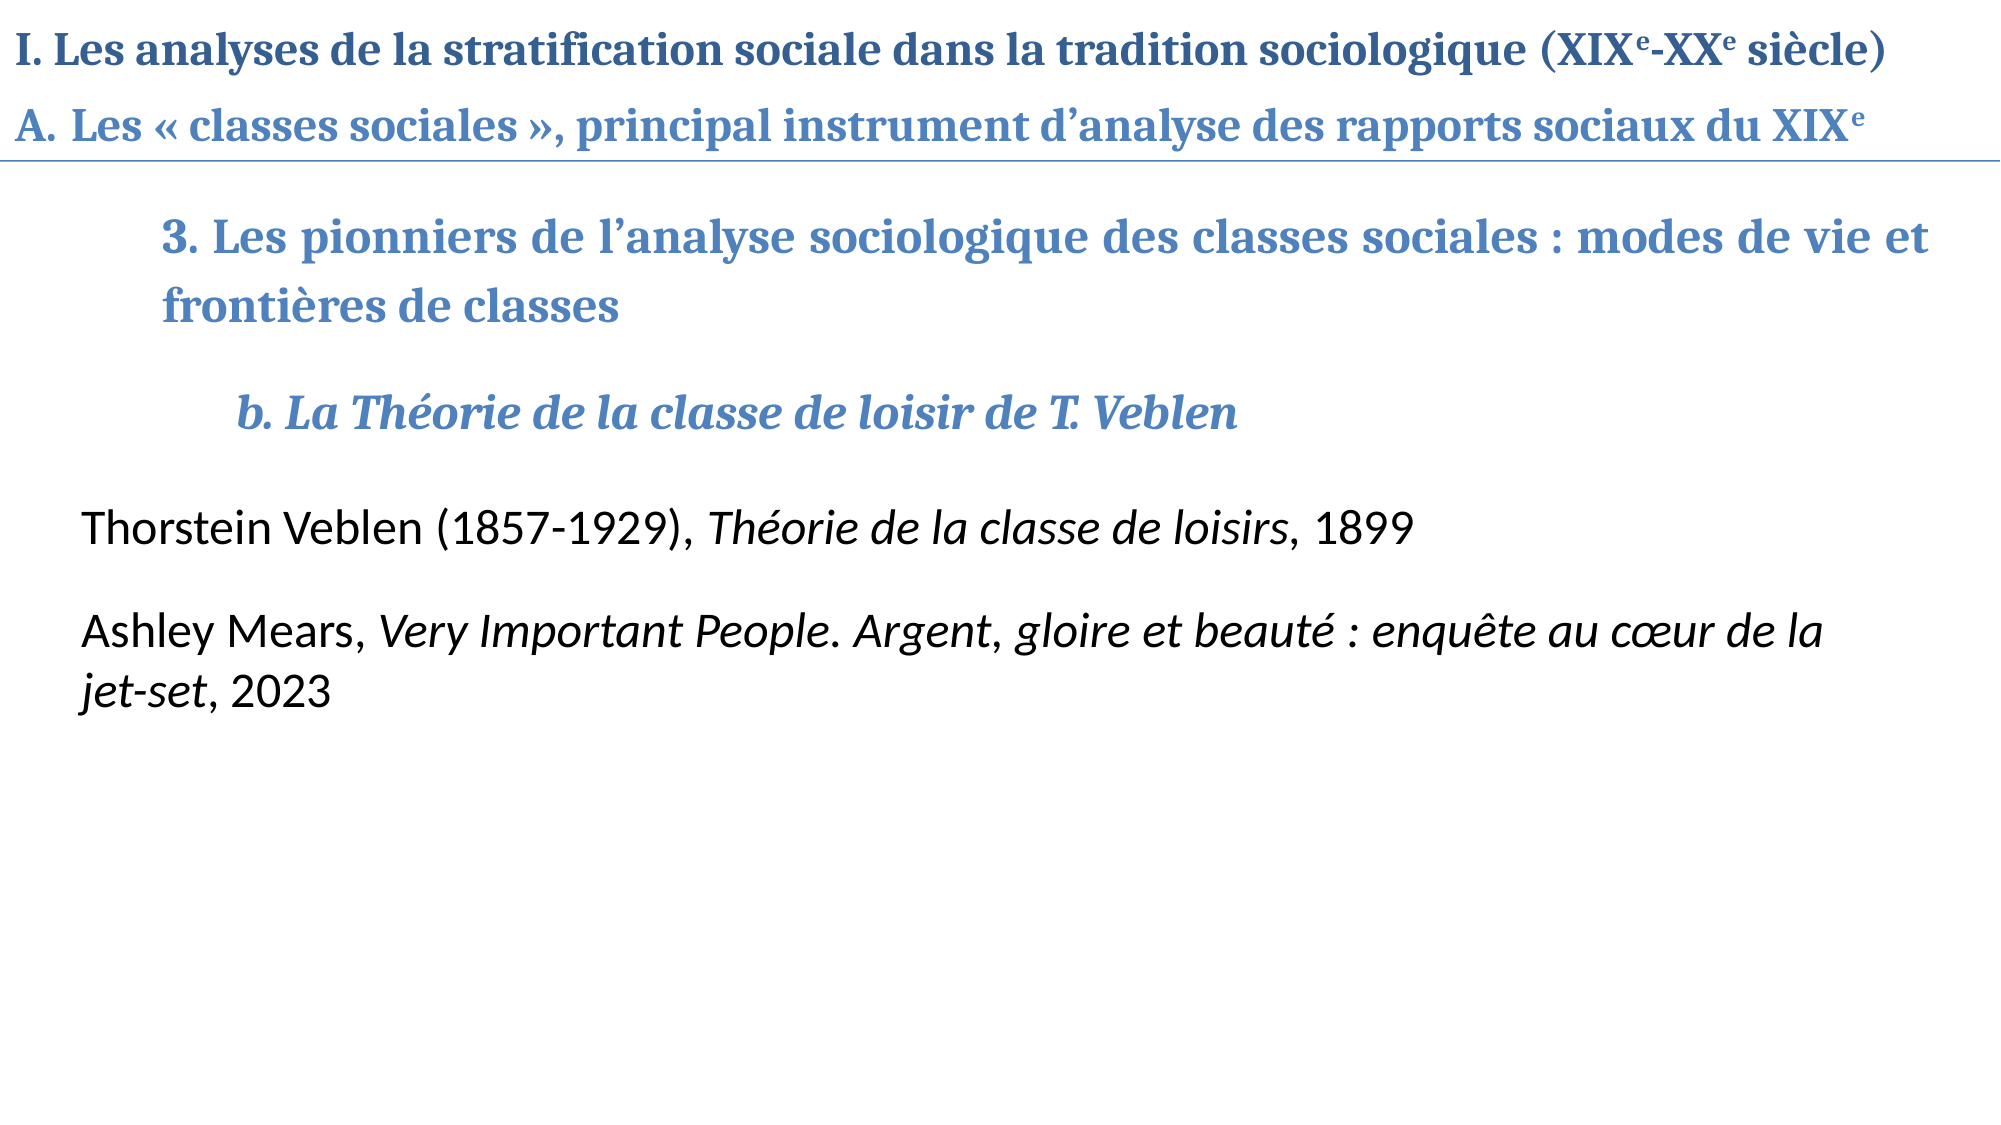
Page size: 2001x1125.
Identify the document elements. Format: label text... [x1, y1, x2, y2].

text_box b. La Théorie de la classe de loisir de T. Veblen [0, 362, 2000, 447]
text_box Les « classes sociales », principal instrument d’analyse des rapports sociaux du XIXe [0, 77, 2000, 159]
text_box I. Les analyses de la stratification sociale dans la tradition sociologique (XIXe-XXe siècle) [0, 1, 2000, 77]
text_box Thorstein Veblen (1857-1929), Théorie de la classe de loisirs, 1899 [66, 478, 1489, 562]
text_box Ashley Mears, Very Important People. Argent, gloire et beauté : enquête au cœur de la jet-set, 2023 [66, 590, 1898, 726]
text_box 3. Les pionniers de l’analyse sociologique des classes sociales : modes de vie et frontières de classes [0, 187, 1945, 341]
